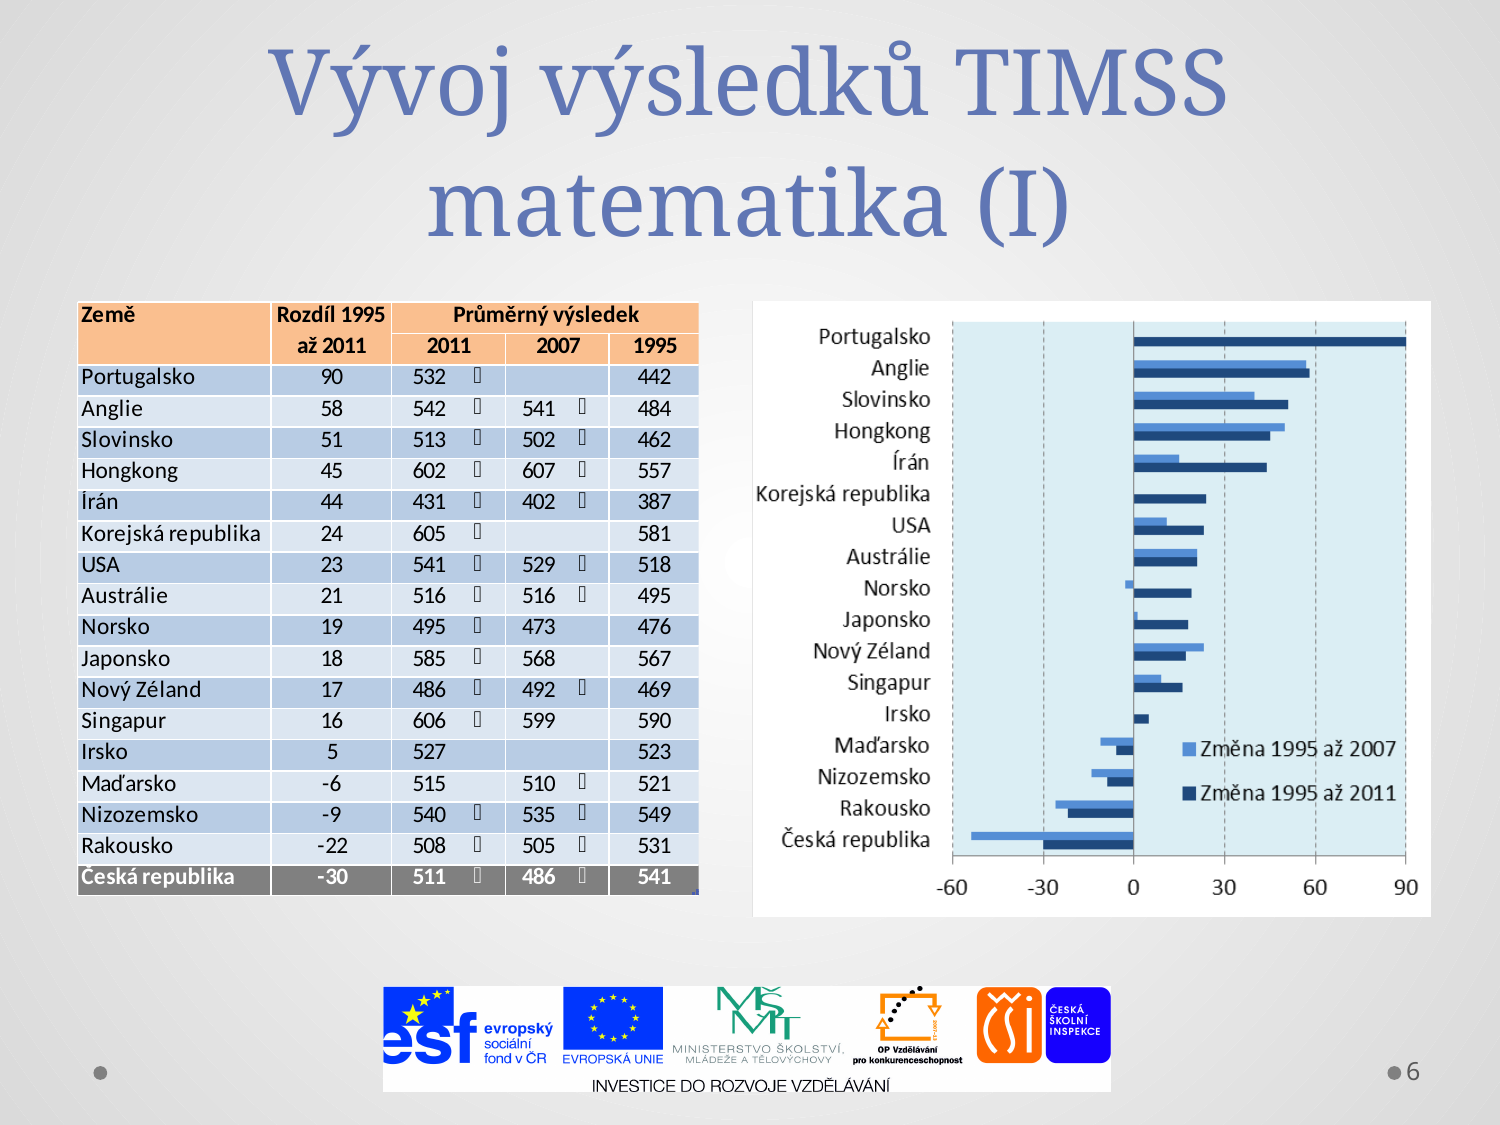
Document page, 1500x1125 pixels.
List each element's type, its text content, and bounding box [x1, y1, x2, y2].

slide_number 6 [1401, 1042, 1494, 1103]
title Vývoj výsledků TIMSS matematika (I) [75, 0, 1425, 263]
picture [751, 301, 1431, 918]
picture [383, 986, 1111, 1093]
picture [76, 301, 701, 898]
